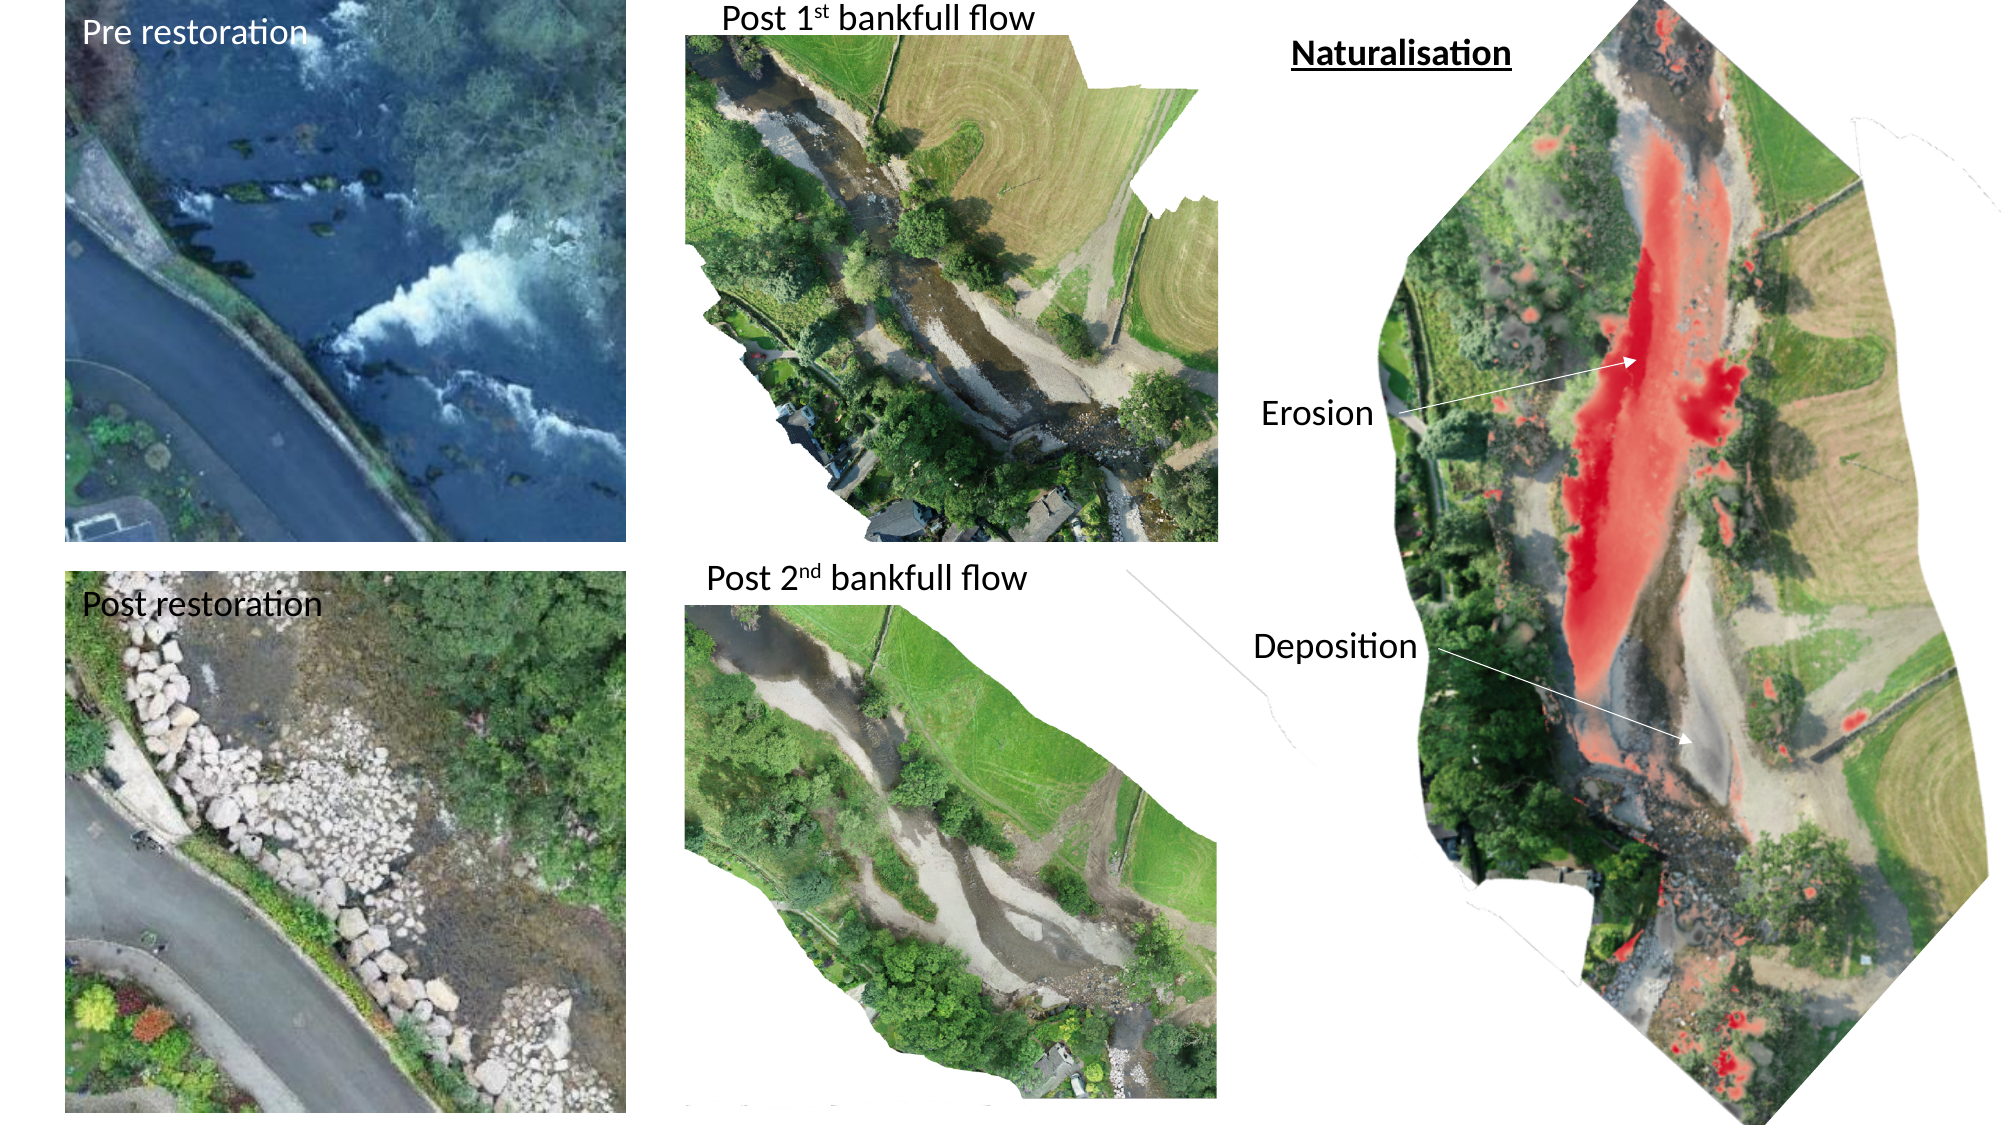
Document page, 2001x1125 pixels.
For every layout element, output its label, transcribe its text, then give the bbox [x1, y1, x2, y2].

picture [684, 0, 2001, 1125]
text_box Post 2nd bankfull flow [691, 545, 1043, 605]
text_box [1399, 359, 1637, 414]
text_box Naturalisation [1276, 21, 1597, 81]
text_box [1438, 648, 1693, 743]
text_box Erosion [1246, 380, 1298, 441]
picture [65, 0, 626, 542]
picture [65, 571, 626, 1113]
text_box Post 1st bankfull flow [706, 0, 1051, 35]
text_box Deposition [1238, 613, 1298, 674]
